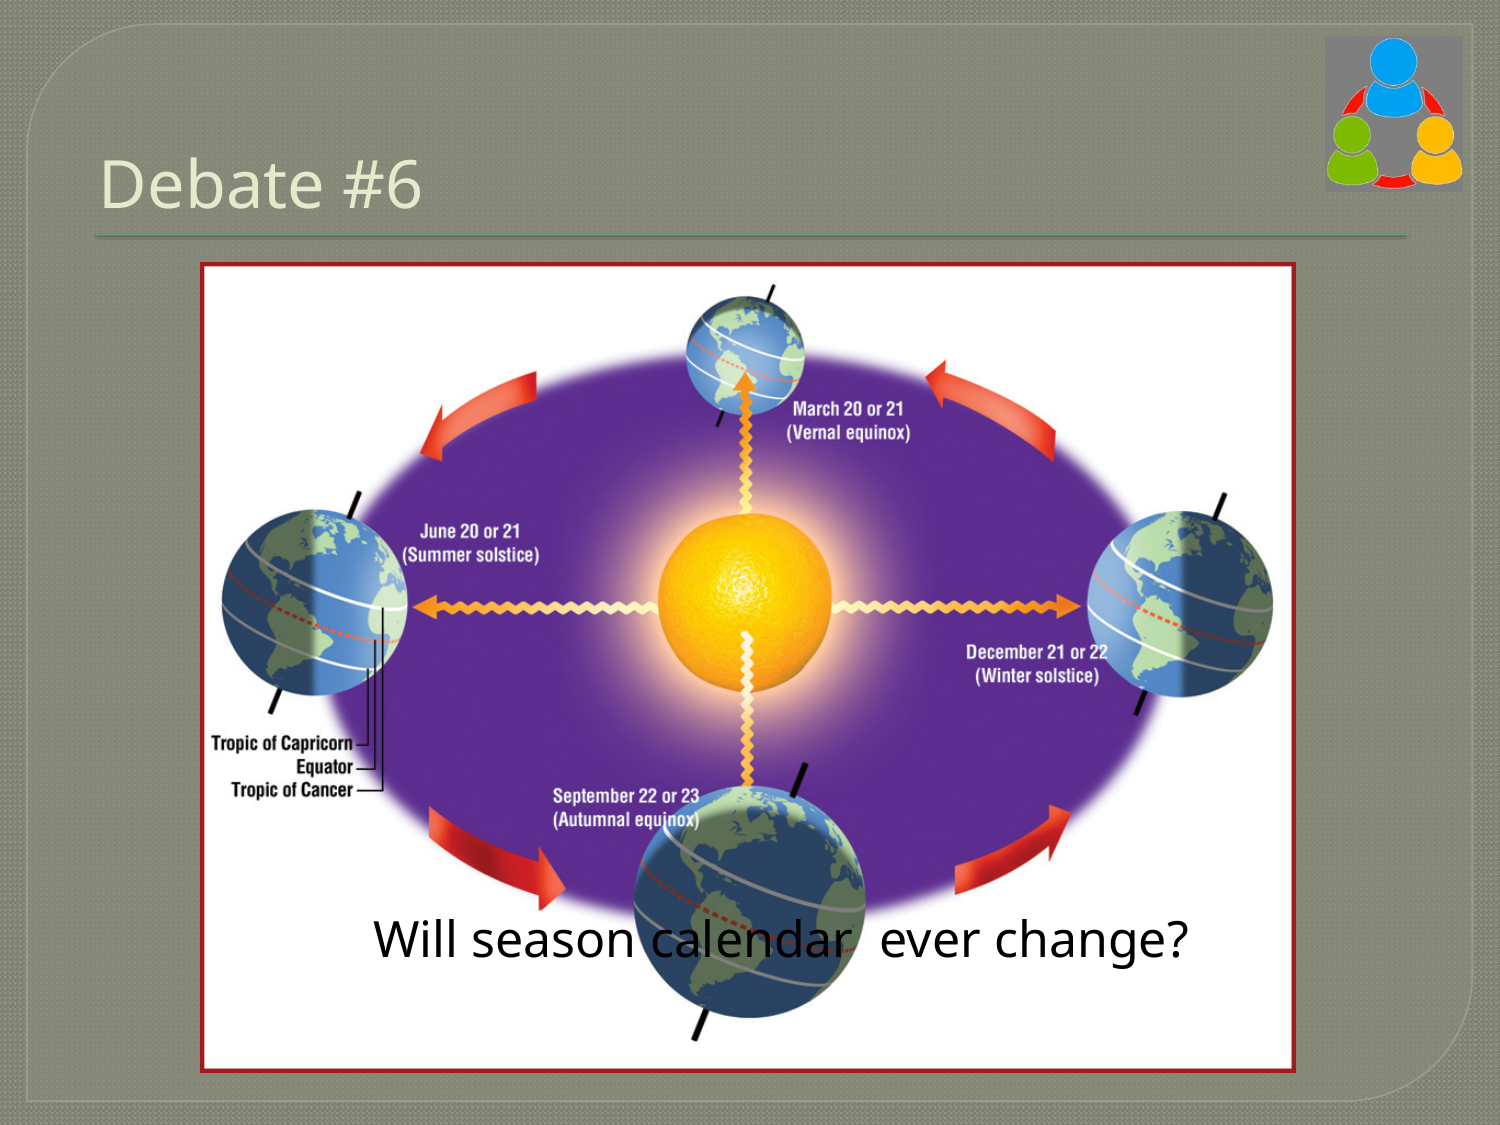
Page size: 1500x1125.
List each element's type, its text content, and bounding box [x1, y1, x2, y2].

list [199, 262, 1297, 1073]
picture [1324, 36, 1463, 192]
title Debate #6 [75, 41, 1425, 230]
